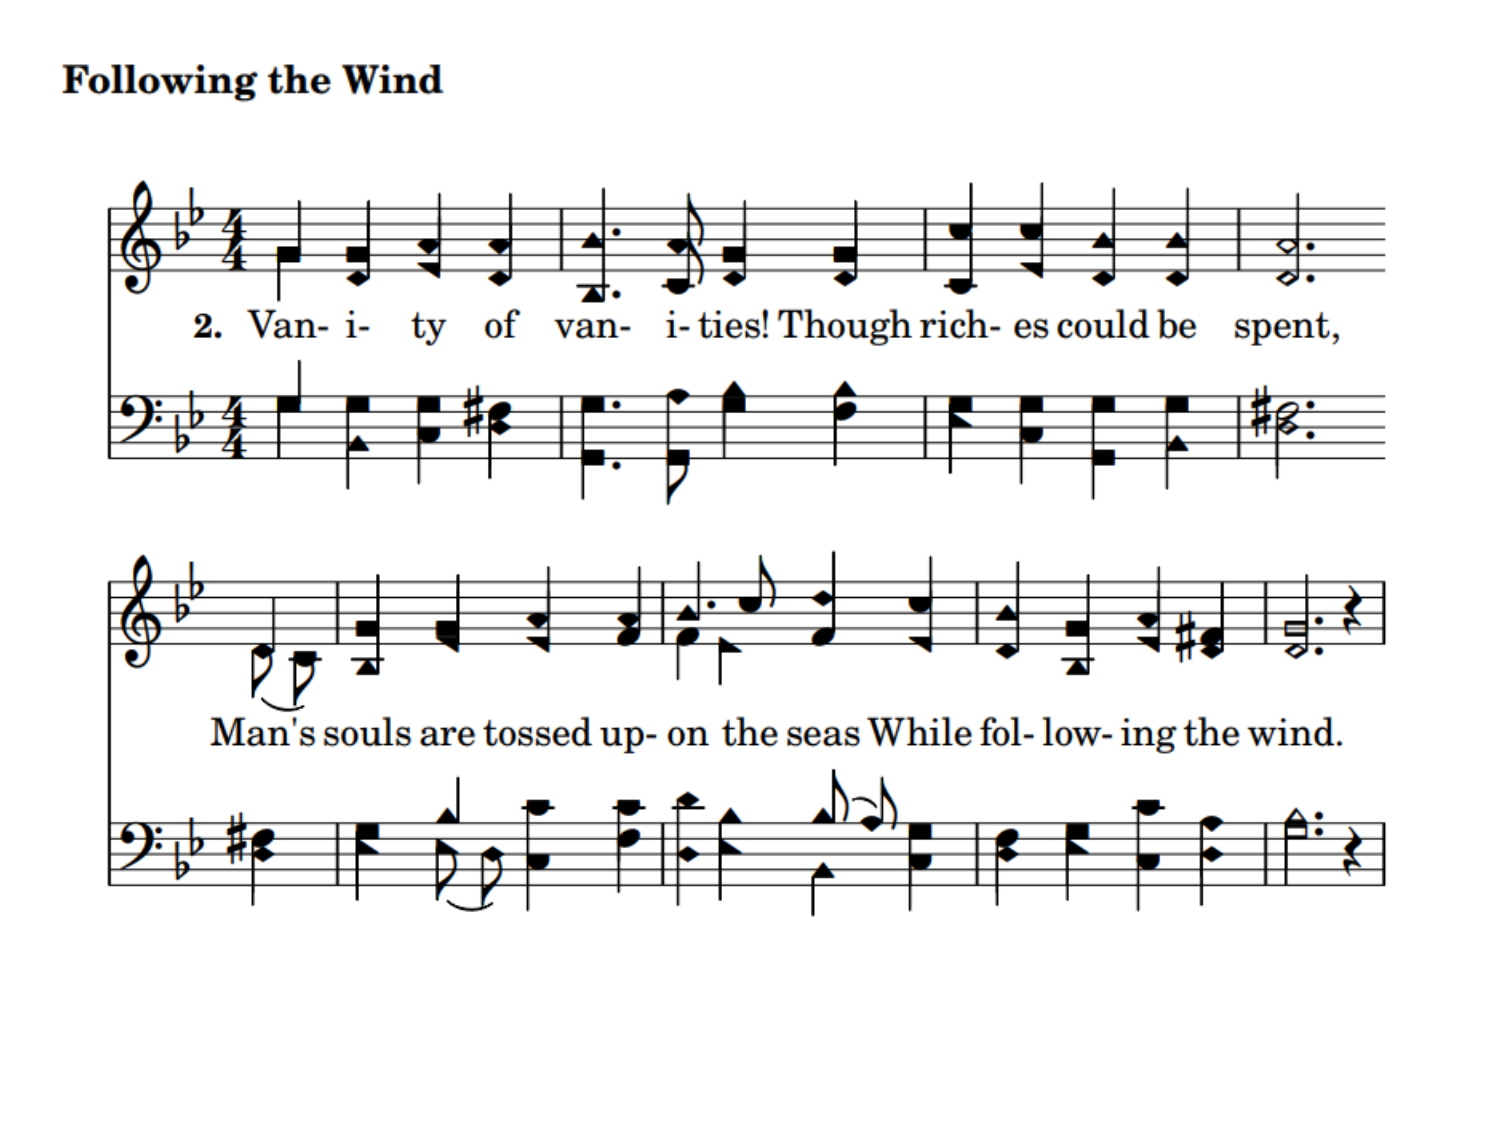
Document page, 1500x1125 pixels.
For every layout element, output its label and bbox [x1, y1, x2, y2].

picture [92, 162, 1408, 920]
picture [37, 49, 470, 113]
